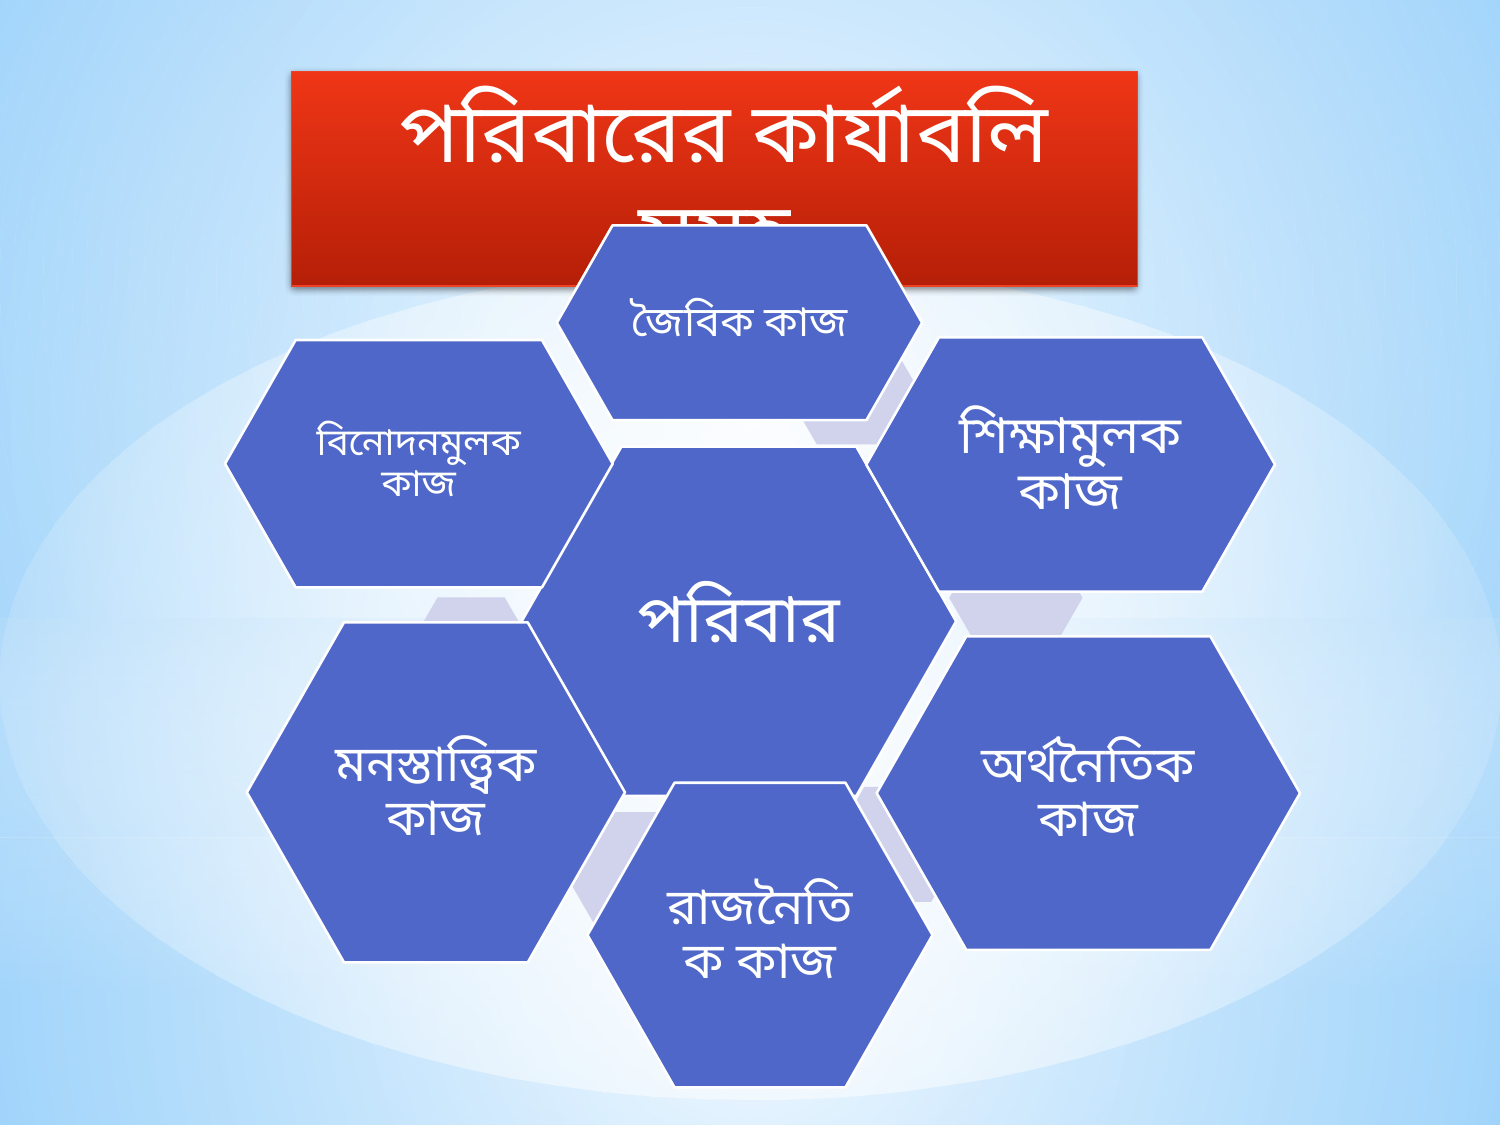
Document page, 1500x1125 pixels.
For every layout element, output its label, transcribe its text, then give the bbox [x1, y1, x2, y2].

text_box পরিবারের কার্যাবলি সমূহ [291, 71, 1138, 222]
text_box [57, 224, 1438, 1088]
